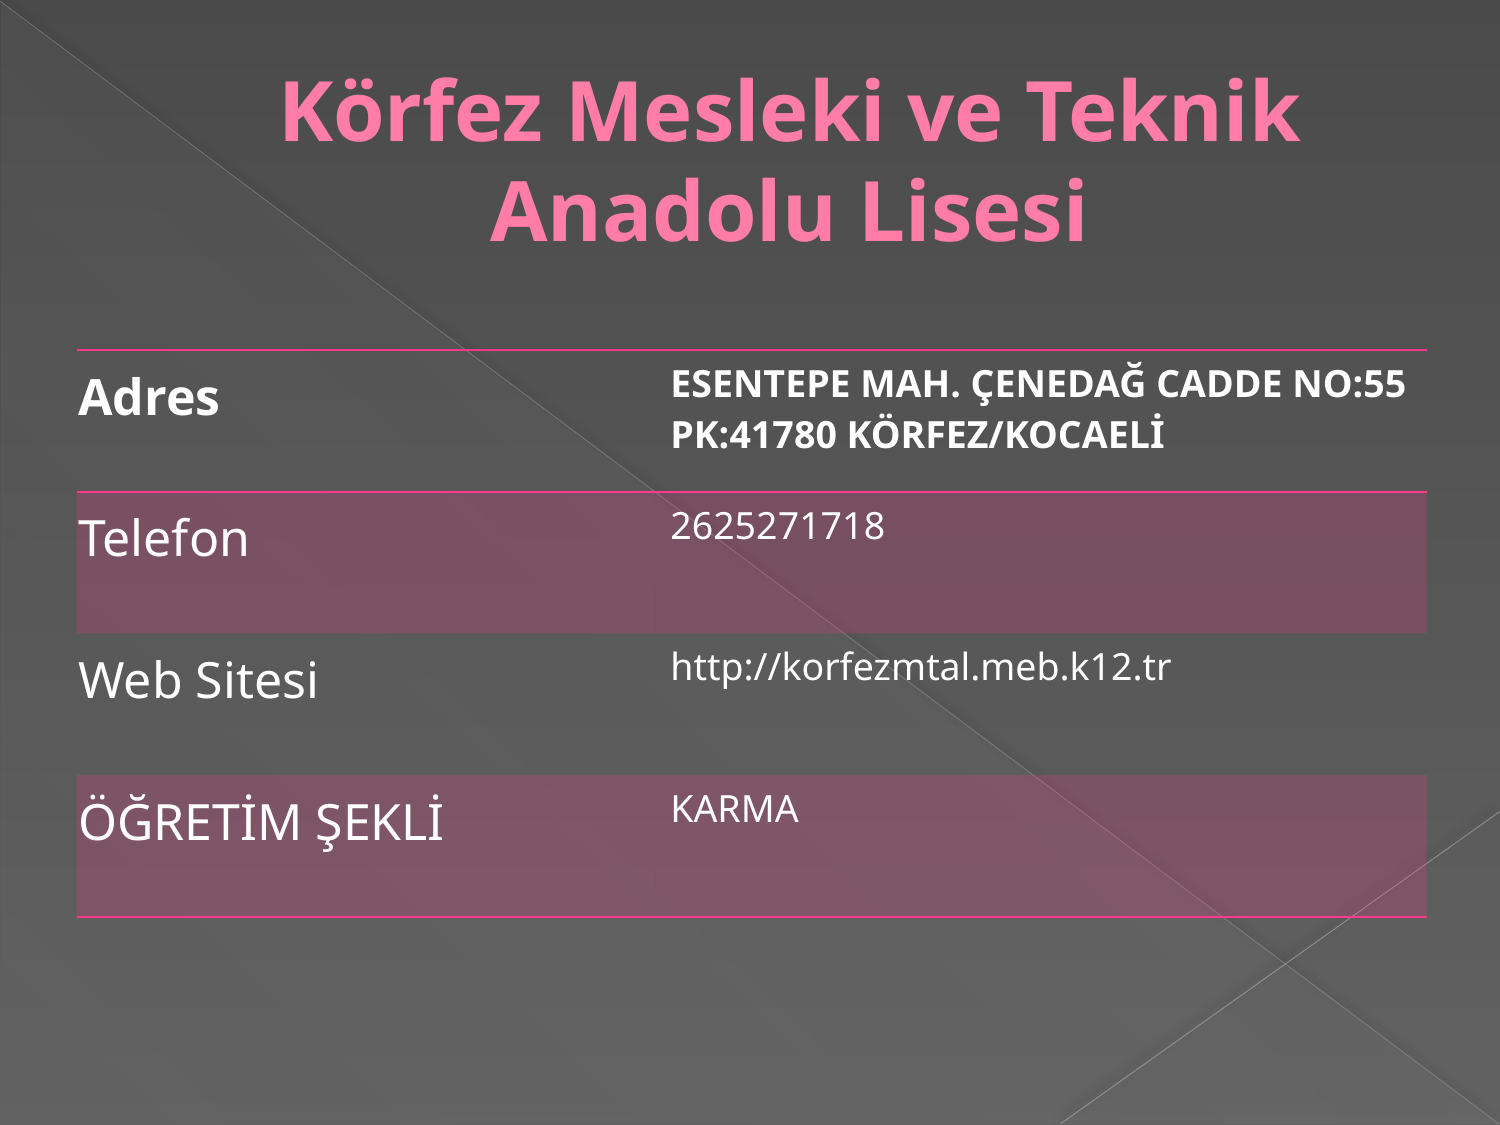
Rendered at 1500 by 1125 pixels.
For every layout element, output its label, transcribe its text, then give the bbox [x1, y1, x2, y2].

table_header Adres [77, 351, 656, 491]
table_header ESENTEPE MAH. ÇENEDAĞ CADDE NO:55 PK:41780 KÖRFEZ/KOCAELİ [656, 351, 1427, 491]
table_cell ÖĞRETİM ŞEKLİ [77, 775, 656, 916]
table_cell Telefon [77, 493, 656, 633]
title Körfez Mesleki ve Teknik Anadolu Lisesi [75, 43, 1425, 274]
table_cell http://korfezmtal.meb.k12.tr [656, 633, 1427, 775]
table_cell KARMA [656, 775, 1427, 916]
table_cell Web Sitesi [77, 633, 656, 775]
table_cell 2625271718 [656, 493, 1427, 633]
